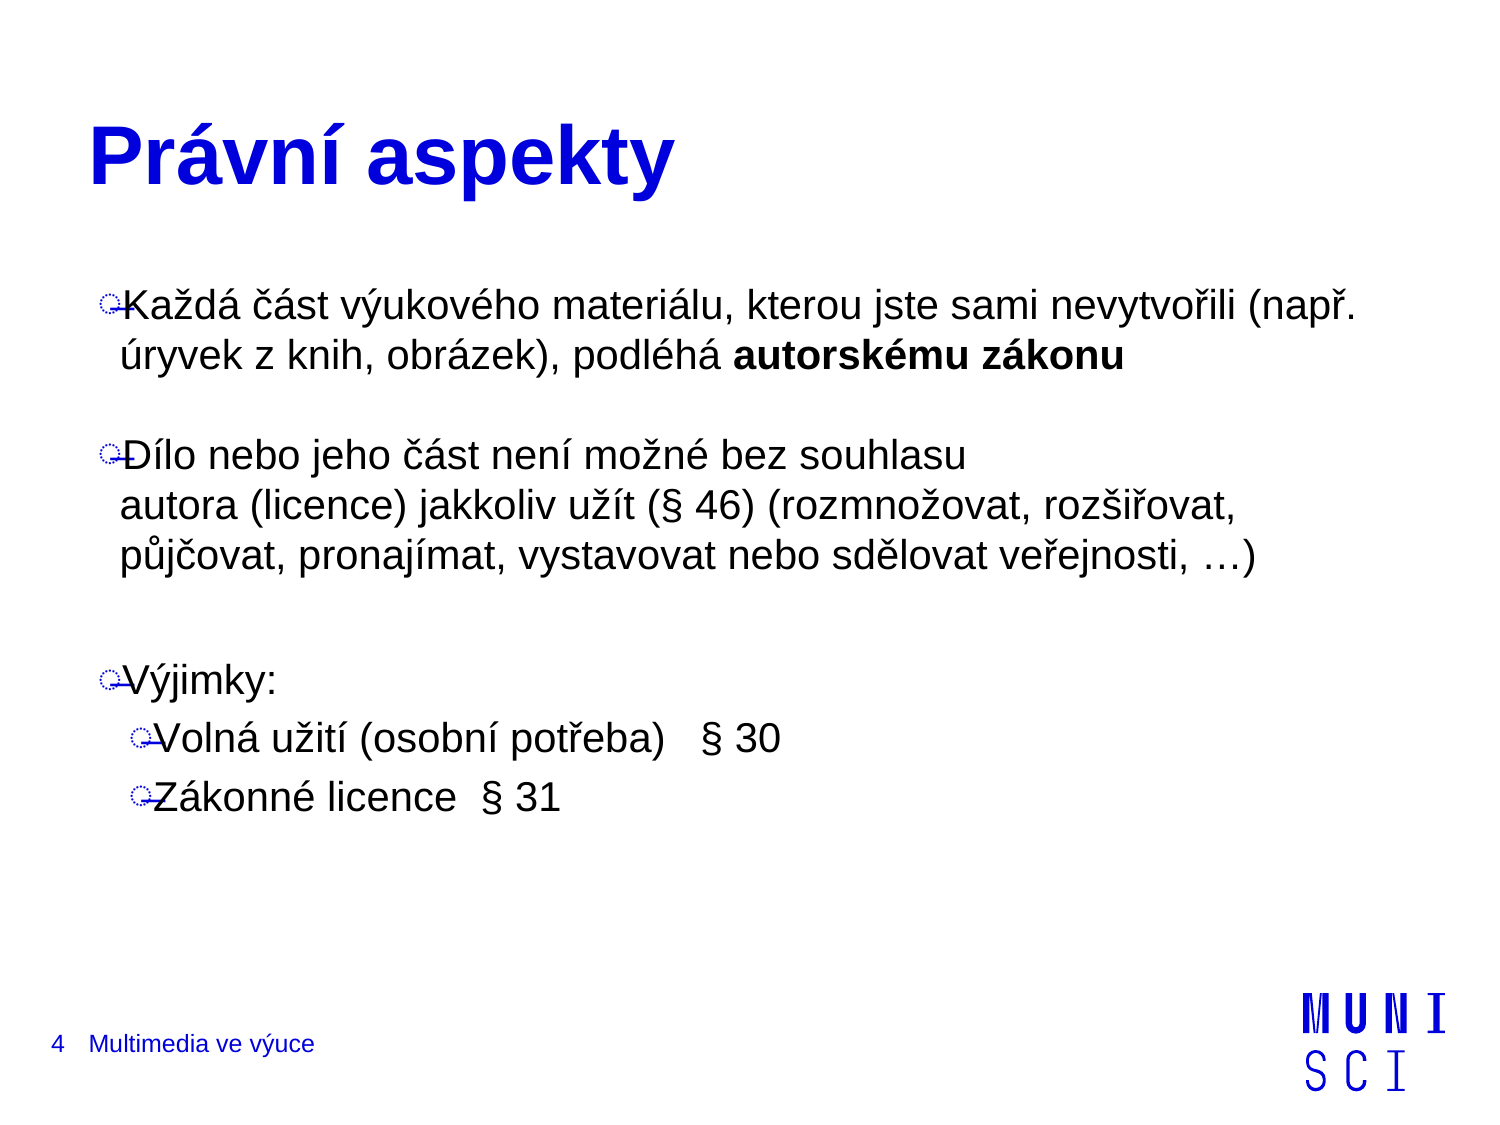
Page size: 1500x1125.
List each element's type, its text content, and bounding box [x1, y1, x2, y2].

footer Multimedia ve výuce [88, 1021, 1063, 1063]
title Právní aspekty [88, 118, 1412, 193]
slide_number 4 [50, 1021, 82, 1063]
list Každá část výukového materiálu, kterou jste sami nevytvořili (např. úryvek z knih, obrázek), podléhá autorskému zákonu Dílo nebo jeho část není možné bez souhlasu autora (licence) jakkoliv užít (§ 46) (rozmnožovat, rozšiřovat, půjčovat, pronajímat, vystavovat nebo sdělovat veřejnosti, …) Výjimky: Volná užití (osobní potřeba) § 30 Zákonné licence § 31 [88, 277, 1412, 957]
